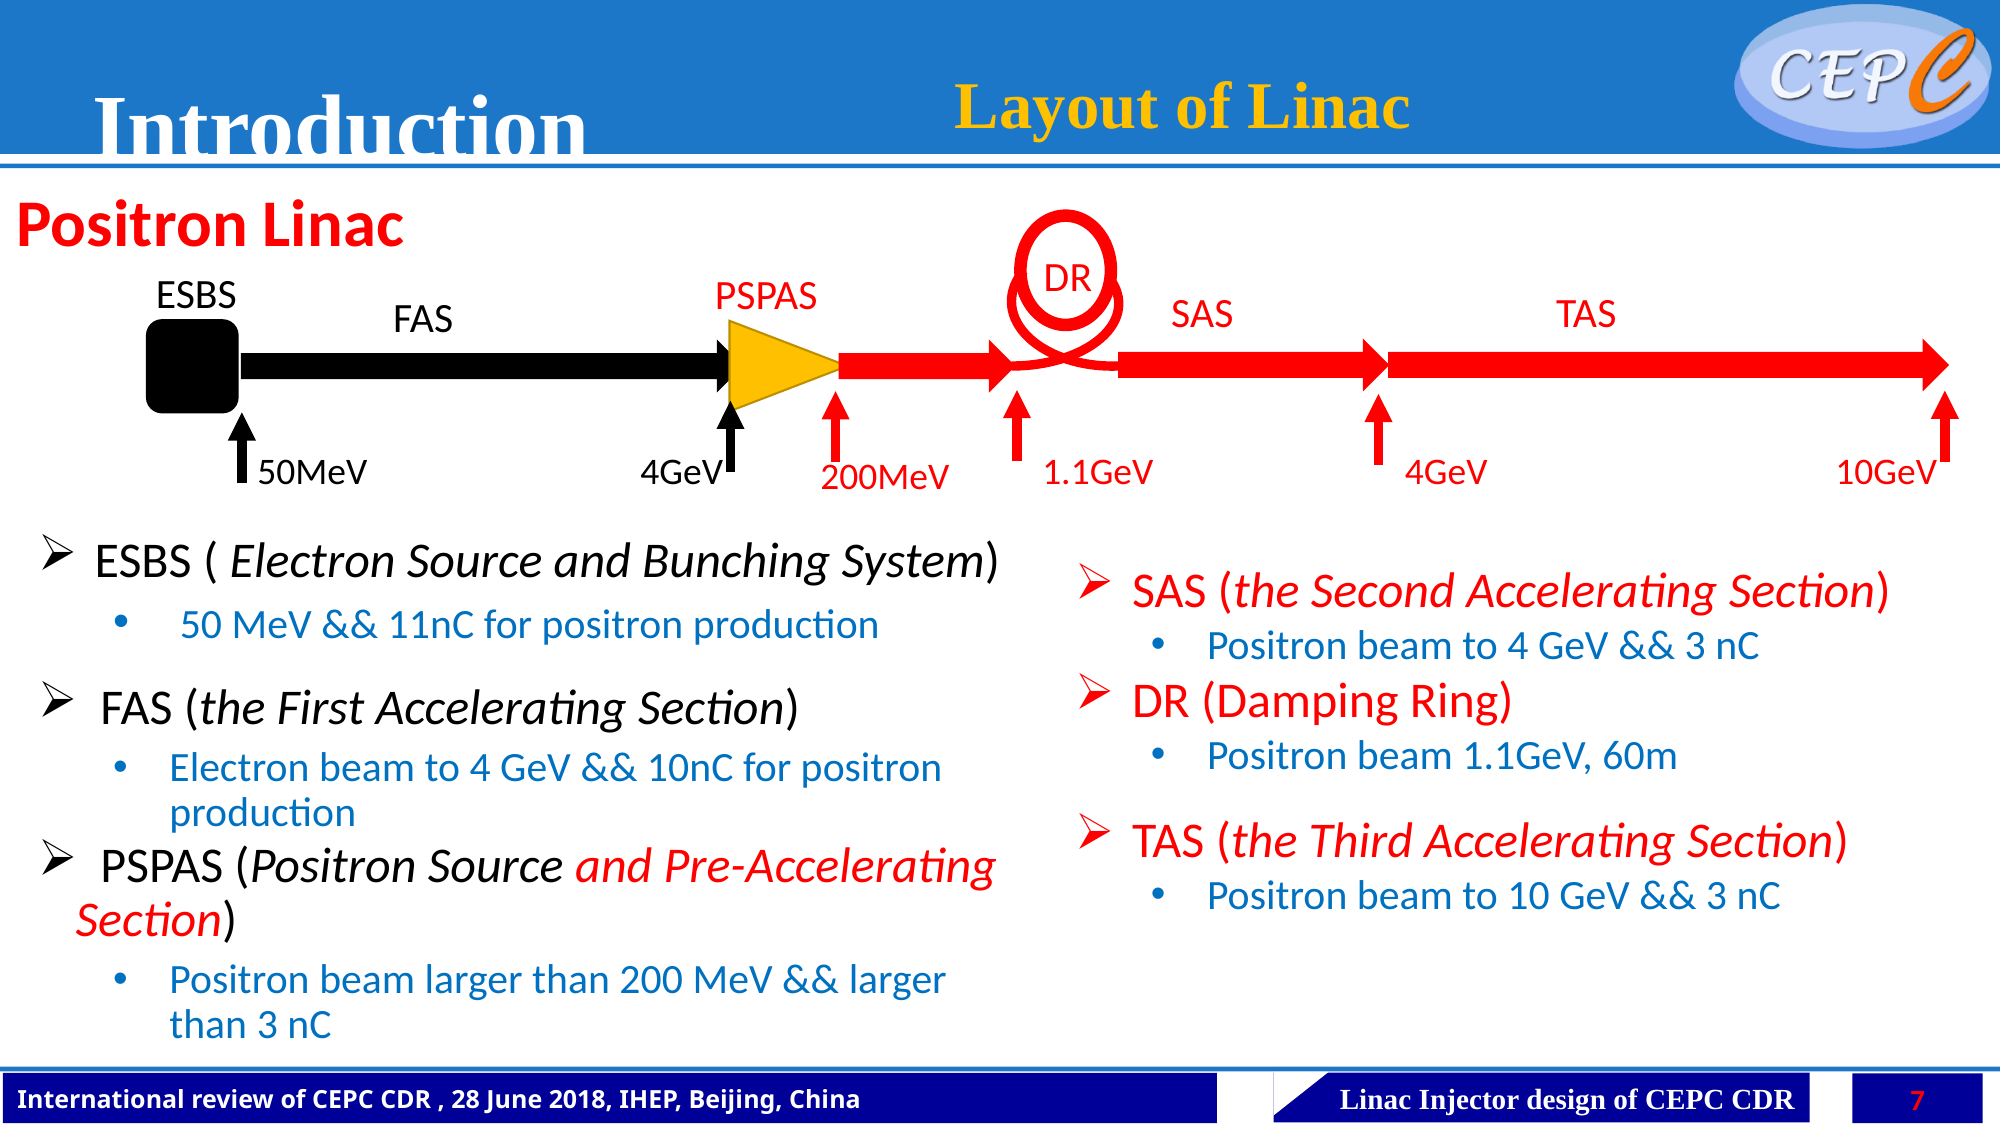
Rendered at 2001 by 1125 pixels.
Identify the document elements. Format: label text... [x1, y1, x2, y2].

text_box Positron Linac [1, 171, 420, 267]
text_box [1388, 338, 1950, 392]
text_box [145, 325, 239, 414]
text_box PSPAS [700, 260, 887, 326]
text_box 1.1GeV [1027, 439, 1169, 500]
list Layout of Linac [939, 38, 1949, 152]
picture [1728, 0, 1997, 154]
text_box SAS [1214, 278, 1315, 343]
text_box TAS (the Third Accelerating Section) Positron beam to 10 GeV && 3 nC [1061, 800, 1932, 926]
text_box 4GeV [625, 439, 739, 500]
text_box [904, 215, 1214, 367]
text_box FAS [378, 283, 469, 349]
text_box [728, 326, 838, 410]
list ESBS ( Electron Source and Bunching System) 50 MeV && 11nC for positron production [23, 527, 1016, 665]
text_box PSPAS (Positron Source and Pre-Accelerating Section) Positron beam larger than 200 MeV && larger than 3 nC [23, 864, 1016, 1071]
text_box FAS (the First Accelerating Section) Electron beam to 4 GeV && 10nC for positron production [23, 673, 1016, 864]
text_box 10GeV [1820, 439, 1953, 500]
text_box TAS [1541, 278, 1699, 343]
text_box 50MeV [242, 439, 383, 500]
text_box 4GeV [1390, 439, 1503, 500]
text_box ESBS [141, 267, 252, 325]
text_box 200MeV [805, 445, 1012, 505]
text_box [838, 353, 1011, 393]
title Introduction [77, 5, 870, 152]
text_box [1118, 338, 1388, 392]
text_box [240, 339, 728, 393]
text_box SAS (the Second Accelerating Section) Positron beam to 4 GeV && 3 nC DR (Damping Ring) Positron beam 1.1GeV, 60m [1061, 550, 1932, 786]
